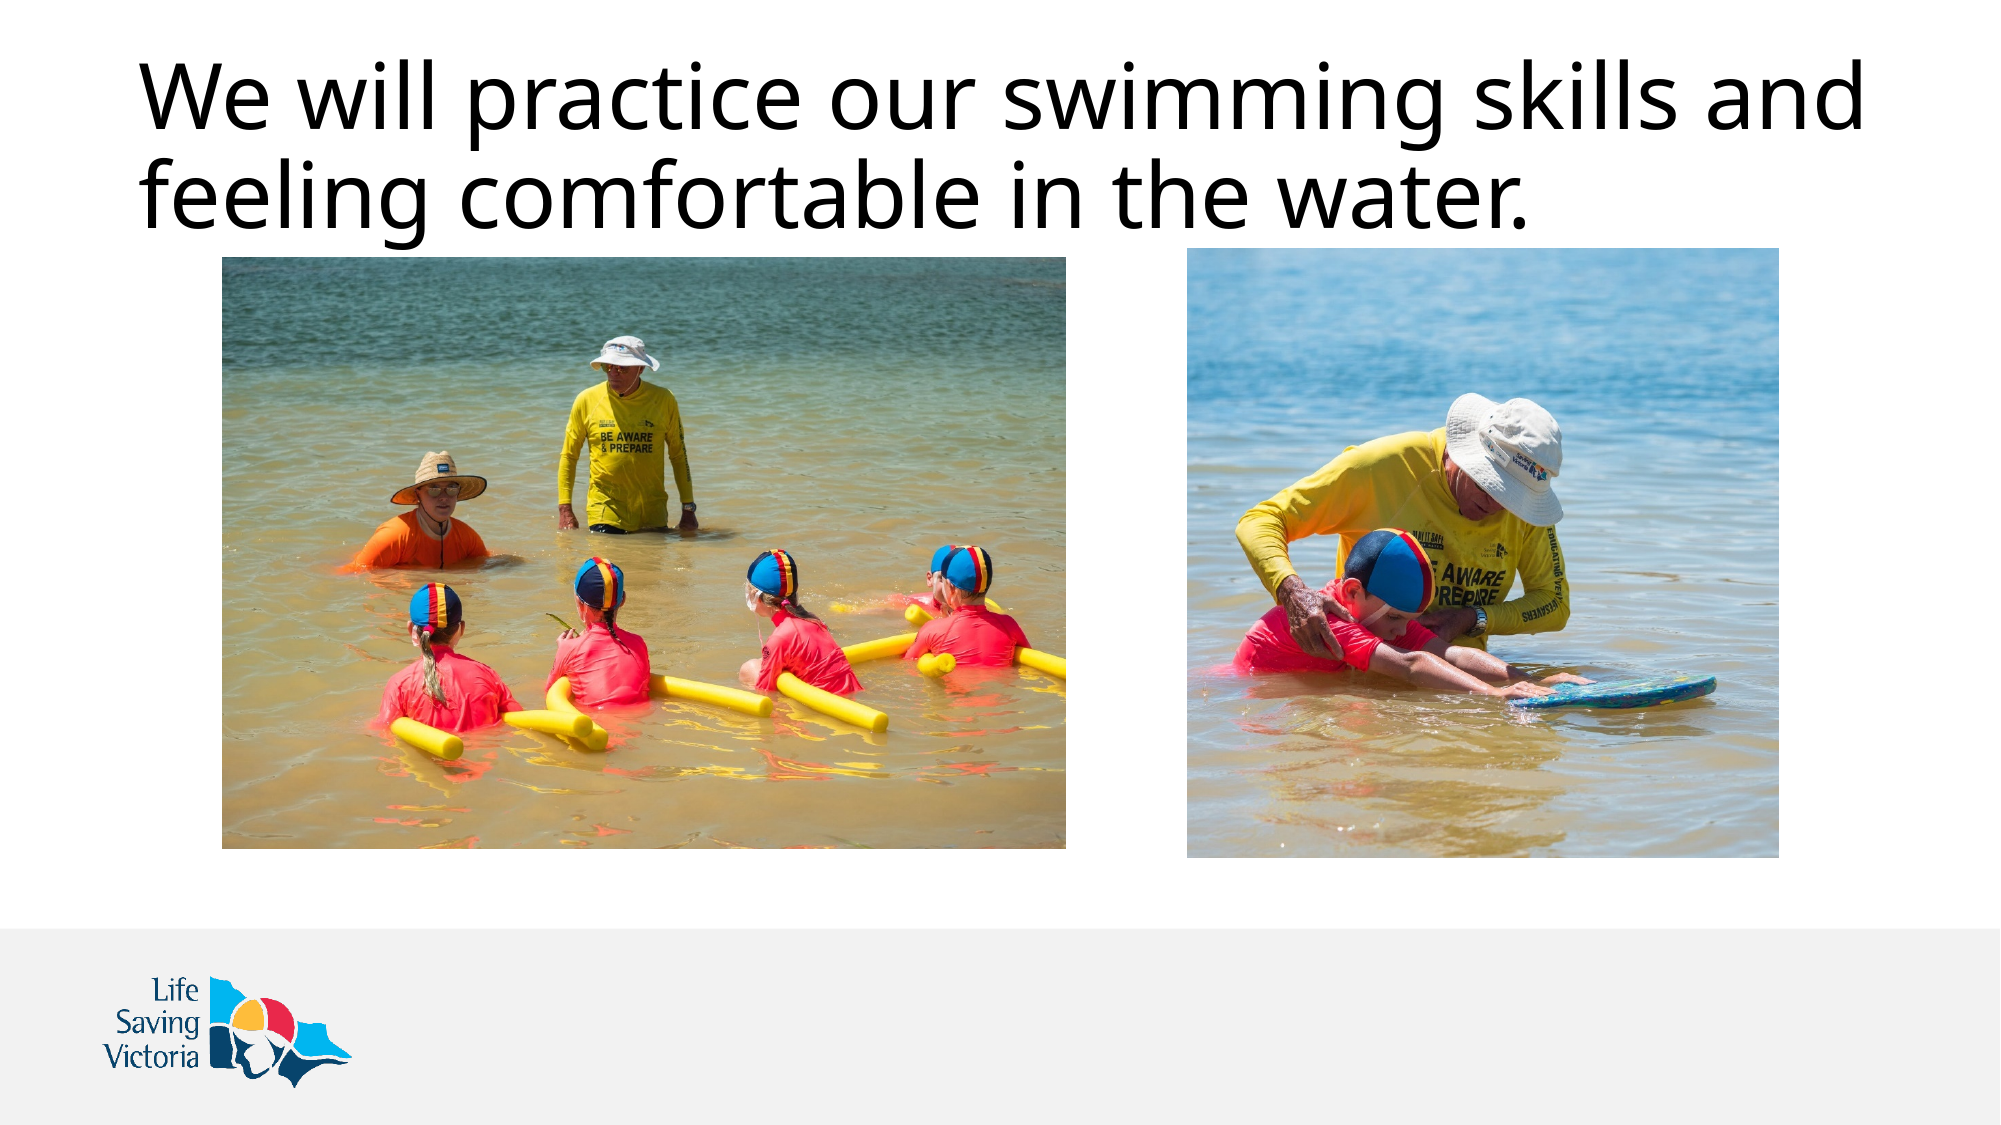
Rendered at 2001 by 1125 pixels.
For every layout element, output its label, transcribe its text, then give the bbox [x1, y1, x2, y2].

picture [221, 257, 1066, 849]
picture [1187, 248, 1779, 858]
title We will practice our swimming skills and feeling comfortable in the water. [123, 40, 1901, 258]
picture [102, 976, 352, 1088]
